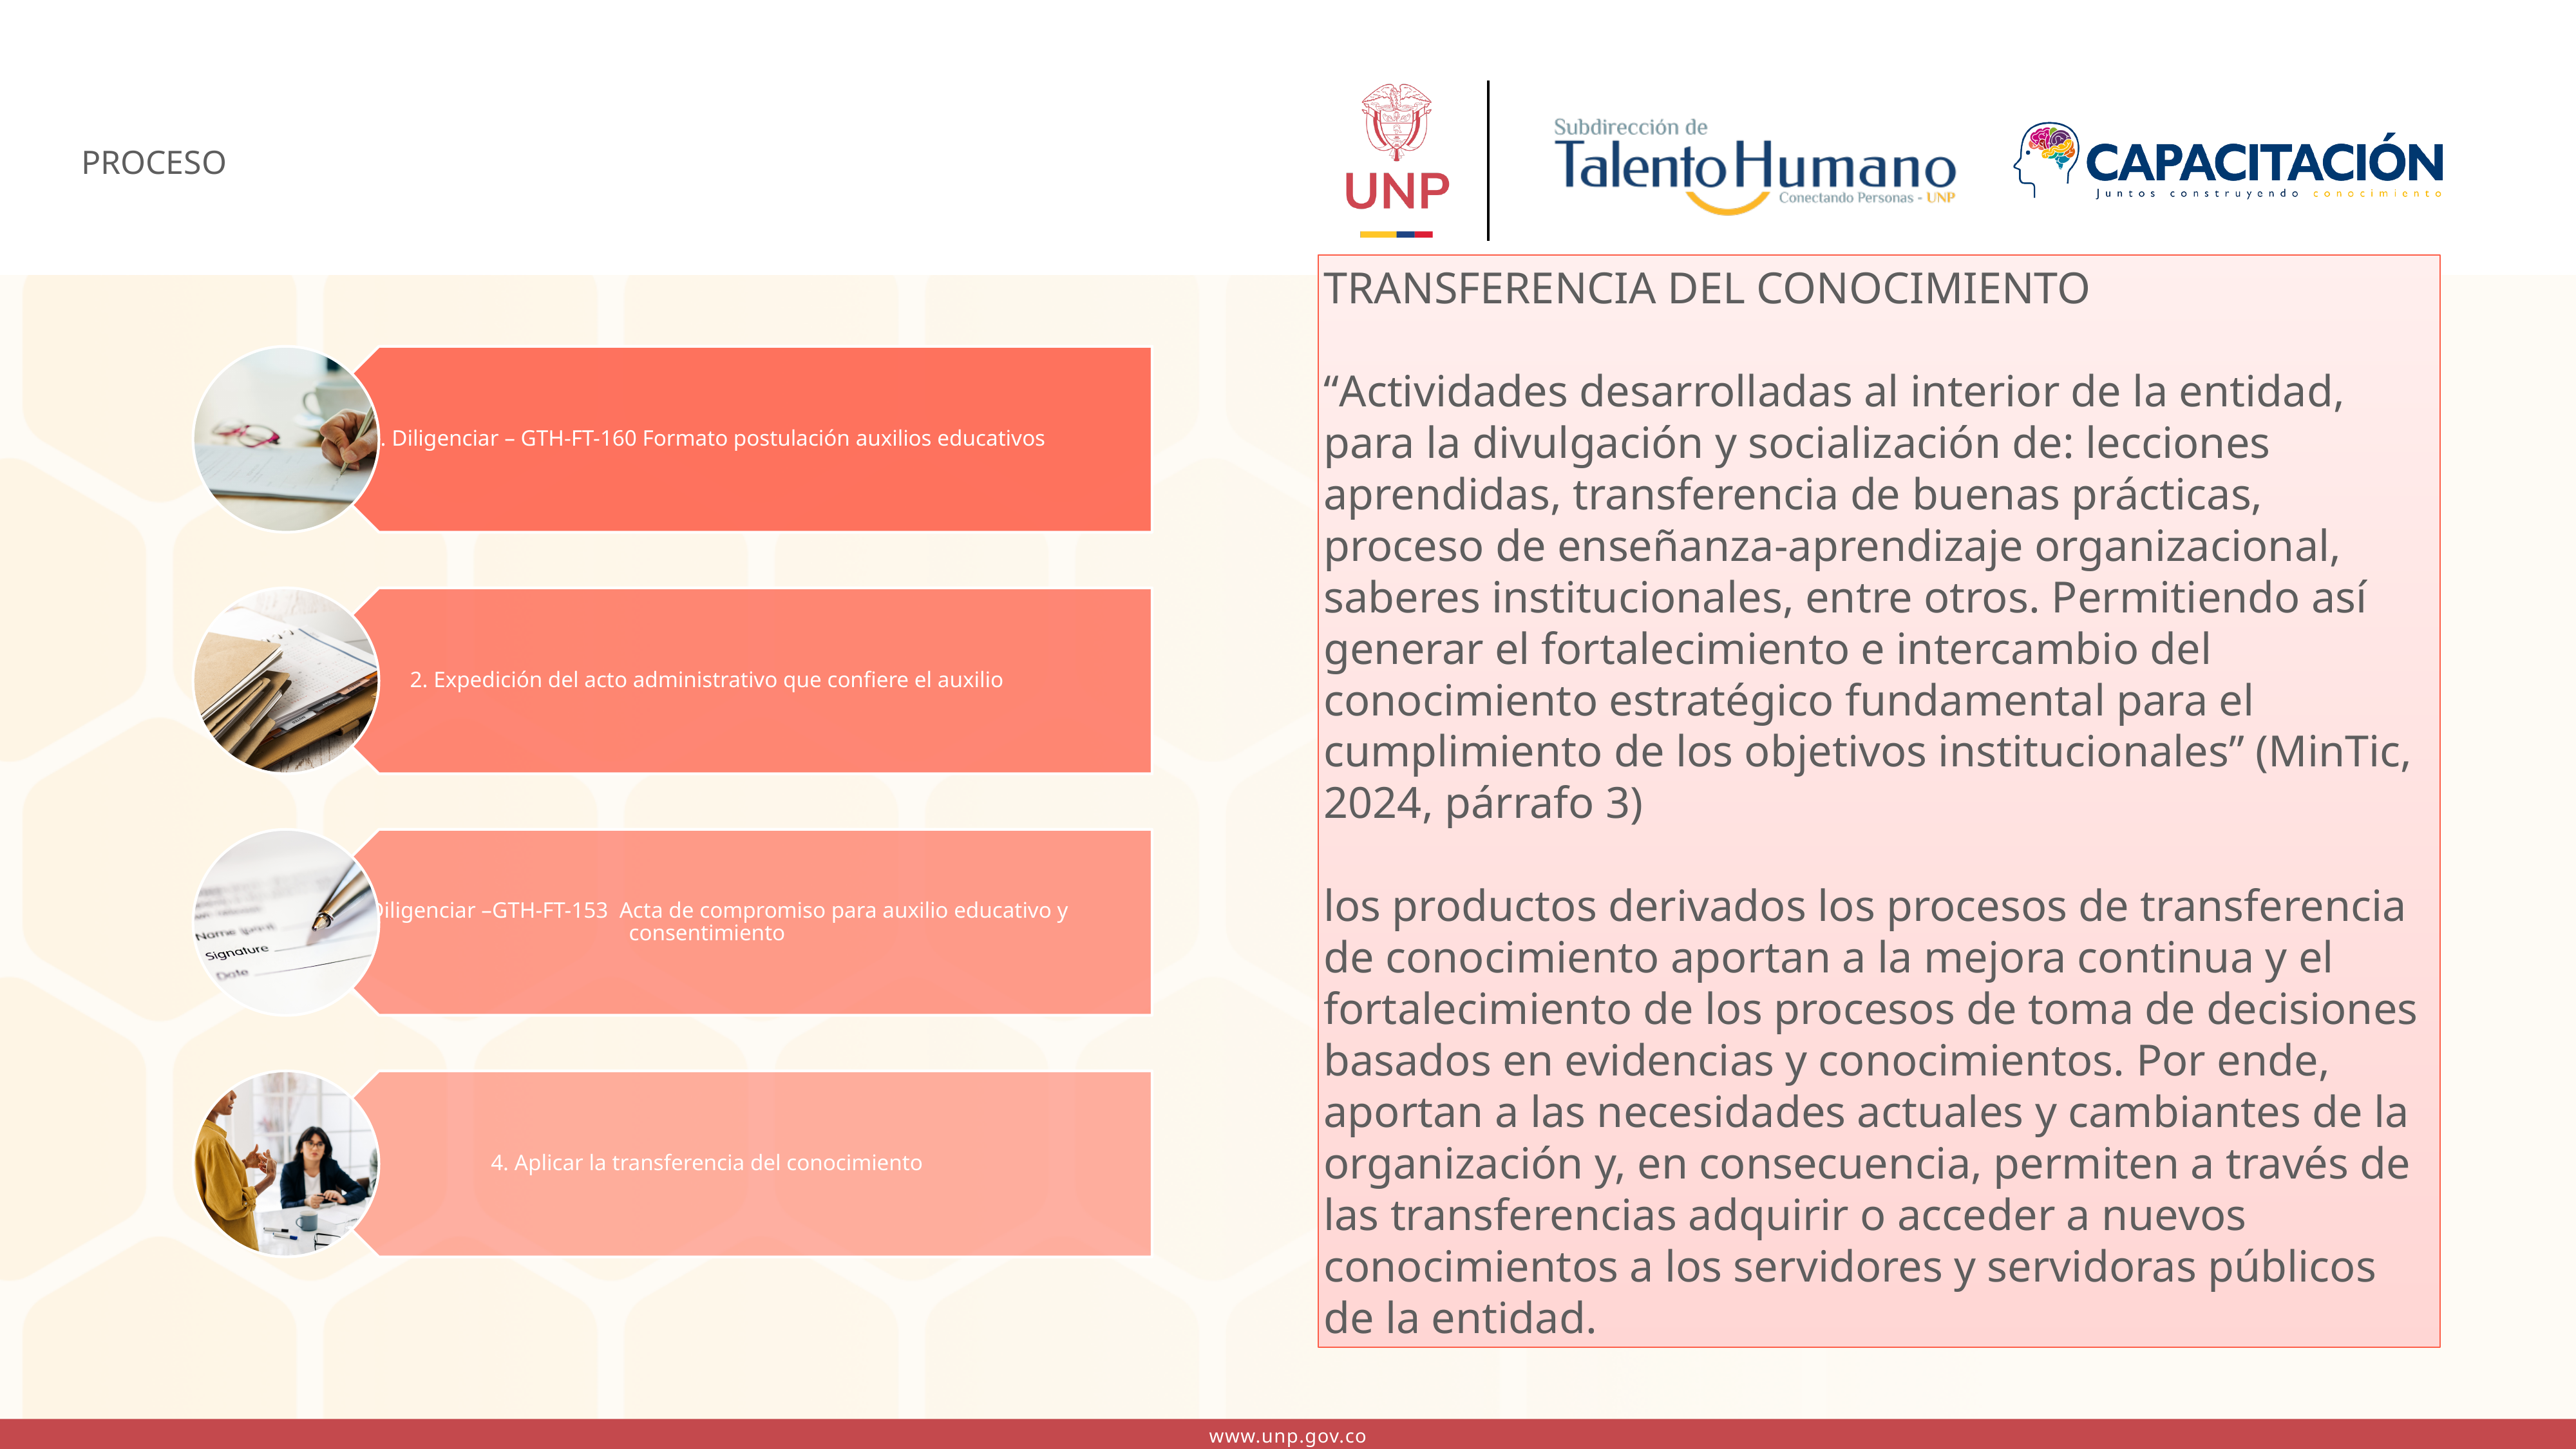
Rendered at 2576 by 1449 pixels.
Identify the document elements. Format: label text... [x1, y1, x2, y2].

text_box TRANSFERENCIA DEL CONOCIMIENTO “Actividades desarrolladas al interior de la entidad, para la divulgación y socialización de: lecciones aprendidas, transferencia de buenas prácticas, proceso de enseñanza-aprendizaje organizacional, saberes institucionales, entre otros. Permitiendo así generar el fortalecimiento e intercambio del conocimiento estratégico fundamental para el cumplimiento de los objetivos institucionales” (MinTic, 2024, párrafo 3) los productos derivados los procesos de transferencia de conocimiento aportan a la mejora continua y el fortalecimiento de los procesos de toma de decisiones basados en evidencias y conocimientos. Por ende, aportan a las necesidades actuales y cambiantes de la organización y, en consecuencia, permiten a través de las transferencias adquirir o acceder a nuevos conocimientos a los servidores y servidoras públicos de la entidad. [1318, 254, 2441, 1348]
picture [2013, 122, 2447, 200]
picture [1316, 80, 1479, 242]
text_box PROCESO [75, 137, 1200, 186]
picture [1539, 97, 1973, 238]
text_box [21, 346, 1324, 1257]
